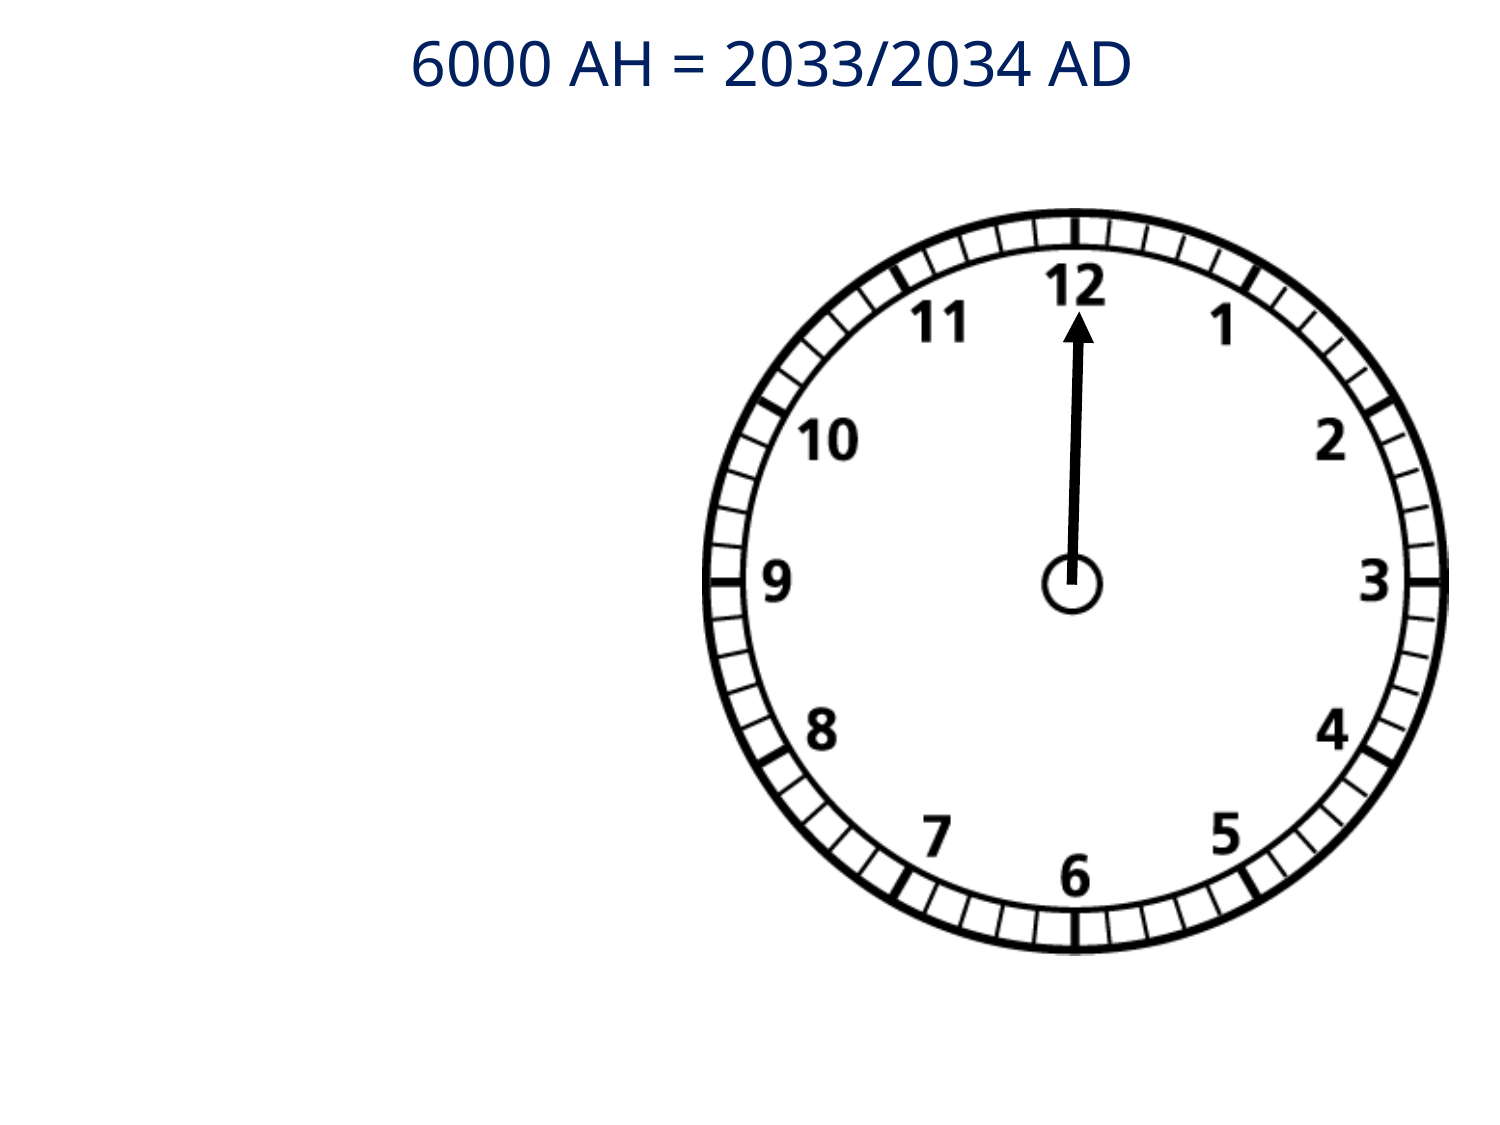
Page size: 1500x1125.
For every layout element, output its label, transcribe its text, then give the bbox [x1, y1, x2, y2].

picture [702, 207, 1449, 956]
text_box 6000 AH = 2033/2034 AD [395, 16, 1481, 106]
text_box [1071, 311, 1080, 585]
